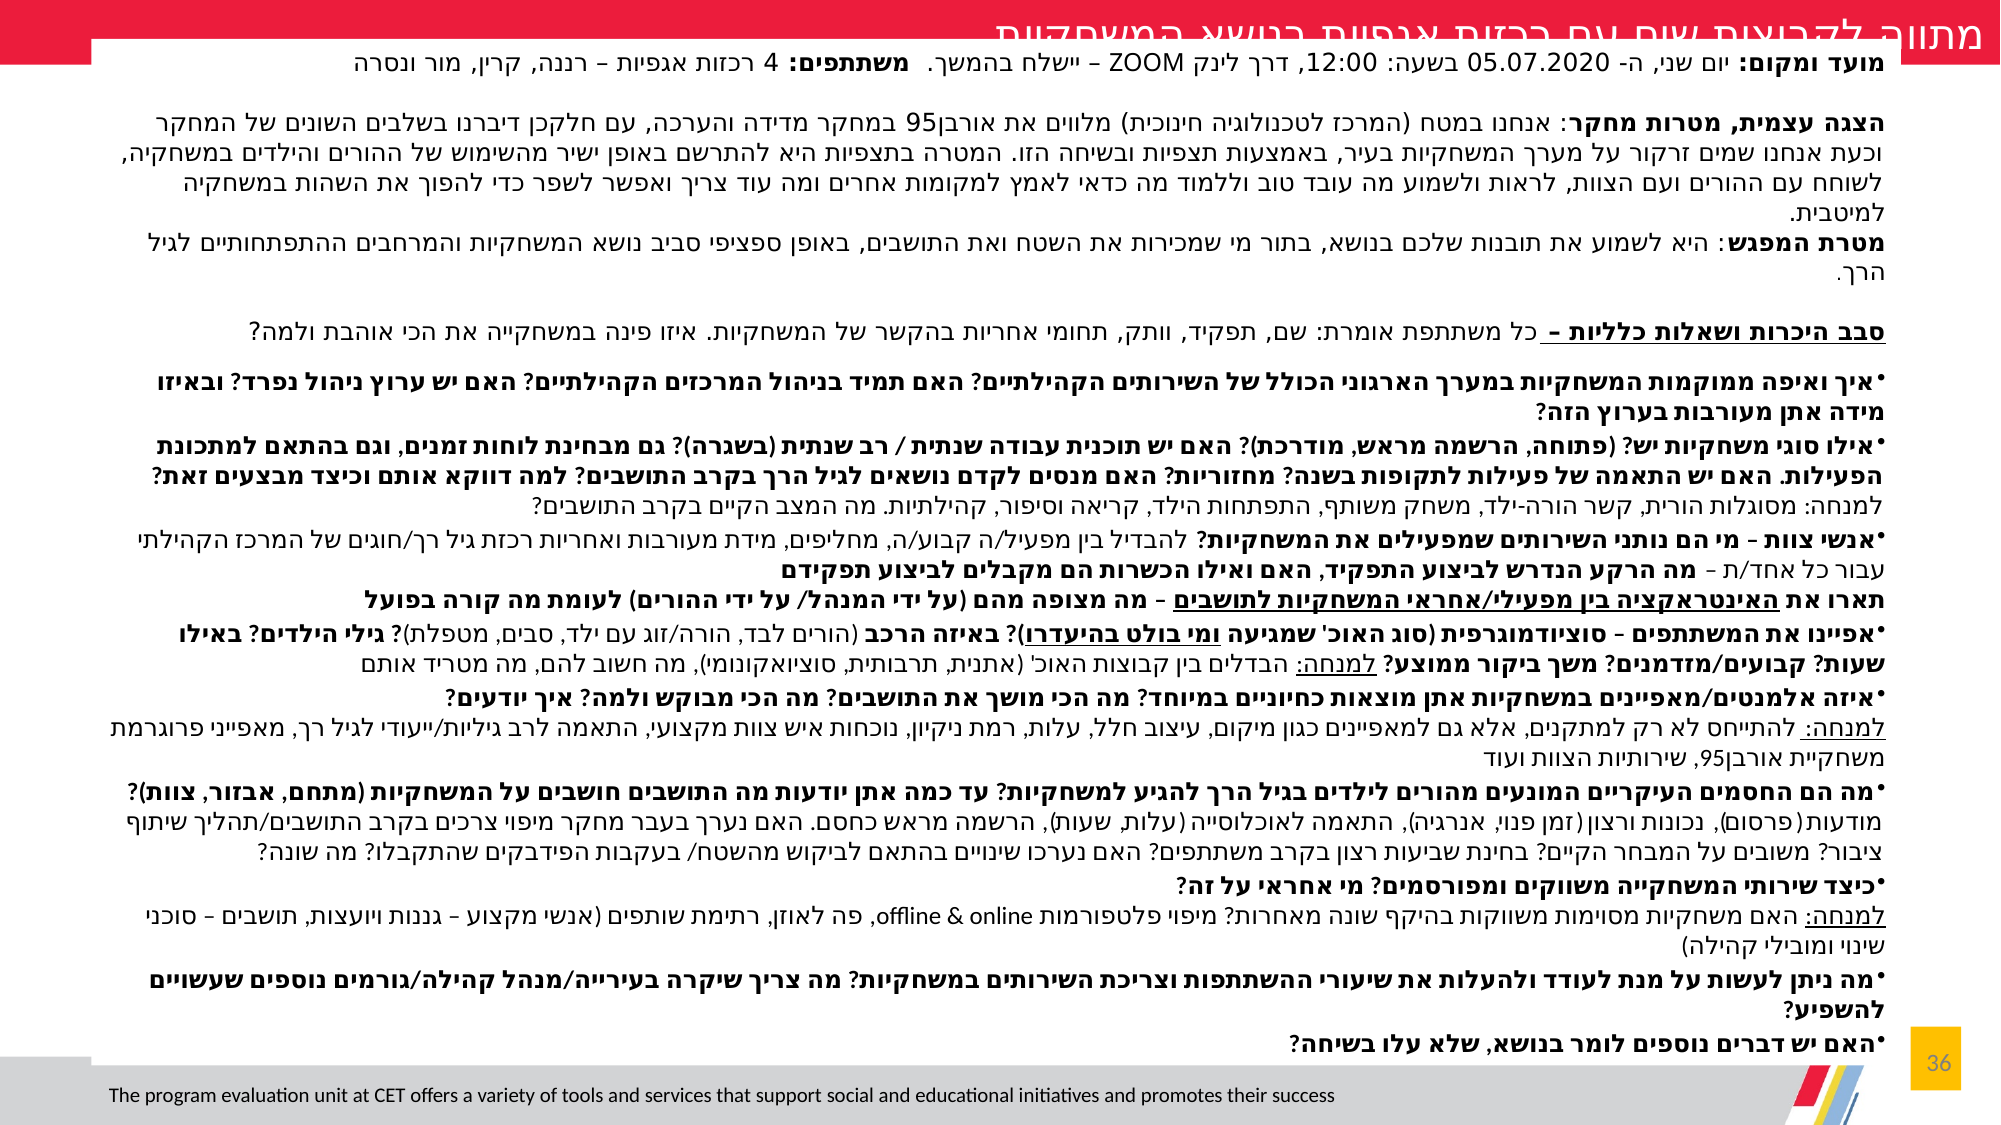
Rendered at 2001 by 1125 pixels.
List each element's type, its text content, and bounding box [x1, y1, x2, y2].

slide_number 36 [1862, 1031, 1968, 1091]
text_box מתווה לקבוצות שיח עם רכזות אגפיות בנושא המשחקיות [0, 0, 2000, 65]
text_box מועד ומקום: יום שני, ה- 05.07.2020 בשעה: 12:00, דרך לינק ZOOM – יישלח בהמשך. משתתפים: 4 רכזות אגפיות – רננה, קרין, מור ונסרה הצגה עצמית, מטרות מחקר: אנחנו במטח (המרכז לטכנולוגיה חינוכית) מלווים את אורבן95 במחקר מדידה והערכה, עם חלקכן דיברנו בשלבים השונים של המחקר וכעת אנחנו שמים זרקור על מערך המשחקיות בעיר, באמצעות תצפיות ובשיחה הזו. המטרה בתצפיות היא להתרשם באופן ישיר מהשימוש של ההורים והילדים במשחקיה, לשוחח עם ההורים ועם הצוות, לראות ולשמוע מה עובד טוב וללמוד מה כדאי לאמץ למקומות אחרים ומה עוד צריך ואפשר לשפר כדי להפוך את השהות במשחקיה למיטבית. מטרת המפגש: היא לשמוע את תובנות שלכם בנושא, בתור מי שמכירות את השטח ואת התושבים, באופן ספציפי סביב נושא המשחקיות והמרחבים ההתפתחותיים לגיל הרך. סבב היכרות ושאלות כלליות – כל משתתפת אומרת: שם, תפקיד, וותק, תחומי אחריות בהקשר של המשחקיות. איזו פינה במשחקייה את הכי אוהבת ולמה? איך ואיפה ממוקמות המשחקיות במערך הארגוני הכולל של השירותים הקהילתיים? האם תמיד בניהול המרכזים הקהילתיים? האם יש ערוץ ניהול נפרד? ובאיזו מידה אתן מעורבות בערוץ הזה? אילו סוגי משחקיות יש? (פתוחה, הרשמה מראש, מודרכת)? האם יש תוכנית עבודה שנתית / רב שנתית (בשגרה)? גם מבחינת לוחות זמנים, וגם בהתאם למתכונת הפעילות. האם יש התאמה של פעילות לתקופות בשנה? מחזוריות? האם מנסים לקדם נושאים לגיל הרך בקרב התושבים? למה דווקא אותם וכיצד מבצעים זאת? למנחה: מסוגלות הורית, קשר הורה-ילד, משחק משותף, התפתחות הילד, קריאה וסיפור, קהילתיות. מה המצב הקיים בקרב התושבים? אנשי צוות – מי הם נותני השירותים שמפעילים את המשחקיות? להבדיל בין מפעיל/ה קבוע/ה, מחליפים, מידת מעורבות ואחריות רכזת גיל רך/חוגים של המרכז הקהילתי עבור כל אחד/ת – מה הרקע הנדרש לביצוע התפקיד, האם ואילו הכשרות הם מקבלים לביצוע תפקידם תארו את האינטראקציה בין מפעילי/אחראי המשחקיות לתושבים – מה מצופה מהם (על ידי המנהל/ על ידי ההורים) לעומת מה קורה בפועל אפיינו את המשתתפים – סוציודמוגרפית (סוג האוכ' שמגיעה ומי בולט בהיעדרו)? באיזה הרכב (הורים לבד, הורה/זוג עם ילד, סבים, מטפלת)? גילי הילדים? באילו שעות? קבועים/מזדמנים? משך ביקור ממוצע? למנחה: הבדלים בין קבוצות האוכ' (אתנית, תרבותית, סוציואקונומי), מה חשוב להם, מה מטריד אותם איזה אלמנטים/מאפיינים במשחקיות אתן מוצאות כחיוניים במיוחד? מה הכי מושך את התושבים? מה הכי מבוקש ולמה? איך יודעים? למנחה: להתייחס לא רק למתקנים, אלא גם למאפיינים כגון מיקום, עיצוב חלל, עלות, רמת ניקיון, נוכחות איש צוות מקצועי, התאמה לרב גיליות/ייעודי לגיל רך, מאפייני פרוגרמת משחקיית אורבן95, שירותיות הצוות ועוד מה הם החסמים העיקריים המונעים מהורים לילדים בגיל הרך להגיע למשחקיות? עד כמה אתן יודעות מה התושבים חושבים על המשחקיות (מתחם, אבזור, צוות)? מודעות (פרסום), נכונות ורצון (זמן פנוי, אנרגיה), התאמה לאוכלוסייה (עלות, שעות), הרשמה מראש כחסם. האם נערך בעבר מחקר מיפוי צרכים בקרב התושבים/תהליך שיתוף ציבור? משובים על המבחר הקיים? בחינת שביעות רצון בקרב משתתפים? האם נערכו שינויים בהתאם לביקוש מהשטח/ בעקבות הפידבקים שהתקבלו? מה שונה? כיצד שירותי המשחקייה משווקים ומפורסמים? מי אחראי על זה? למנחה: האם משחקיות מסוימות משווקות בהיקף שונה מאחרות? מיפוי פלטפורמות offline & online, פה לאוזן, רתימת שותפים (אנשי מקצוע – גננות ויועצות, תושבים – סוכני שינוי ומובילי קהילה) מה ניתן לעשות על מנת לעודד ולהעלות את שיעורי ההשתתפות וצריכת השירותים במשחקיות? מה צריך שיקרה בעירייה/מנהל קהילה/גורמים נוספים שעשויים להשפיע? האם יש דברים נוספים לומר בנושא, שלא עלו בשיחה? [91, 38, 1901, 1066]
picture [1706, 1066, 1889, 1125]
